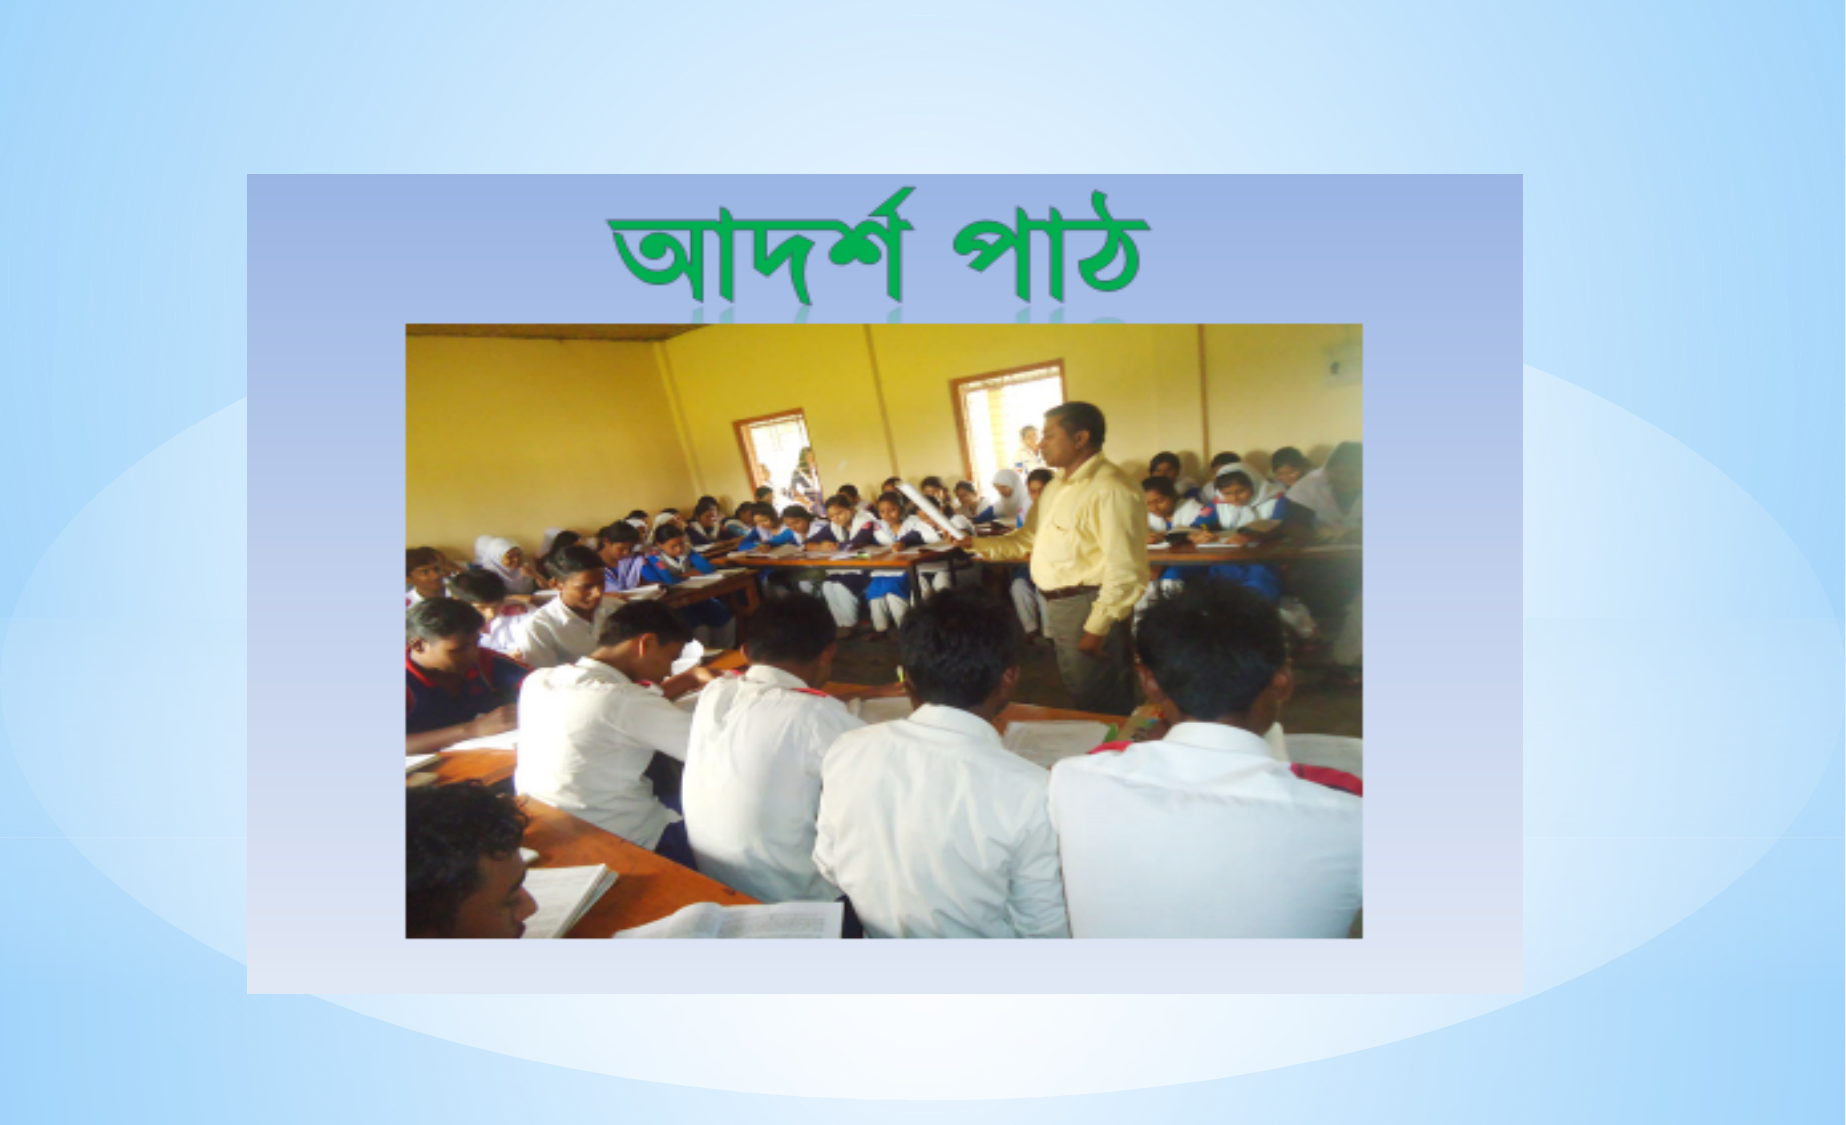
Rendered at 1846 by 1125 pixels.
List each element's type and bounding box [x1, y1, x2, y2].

picture [247, 174, 1523, 994]
